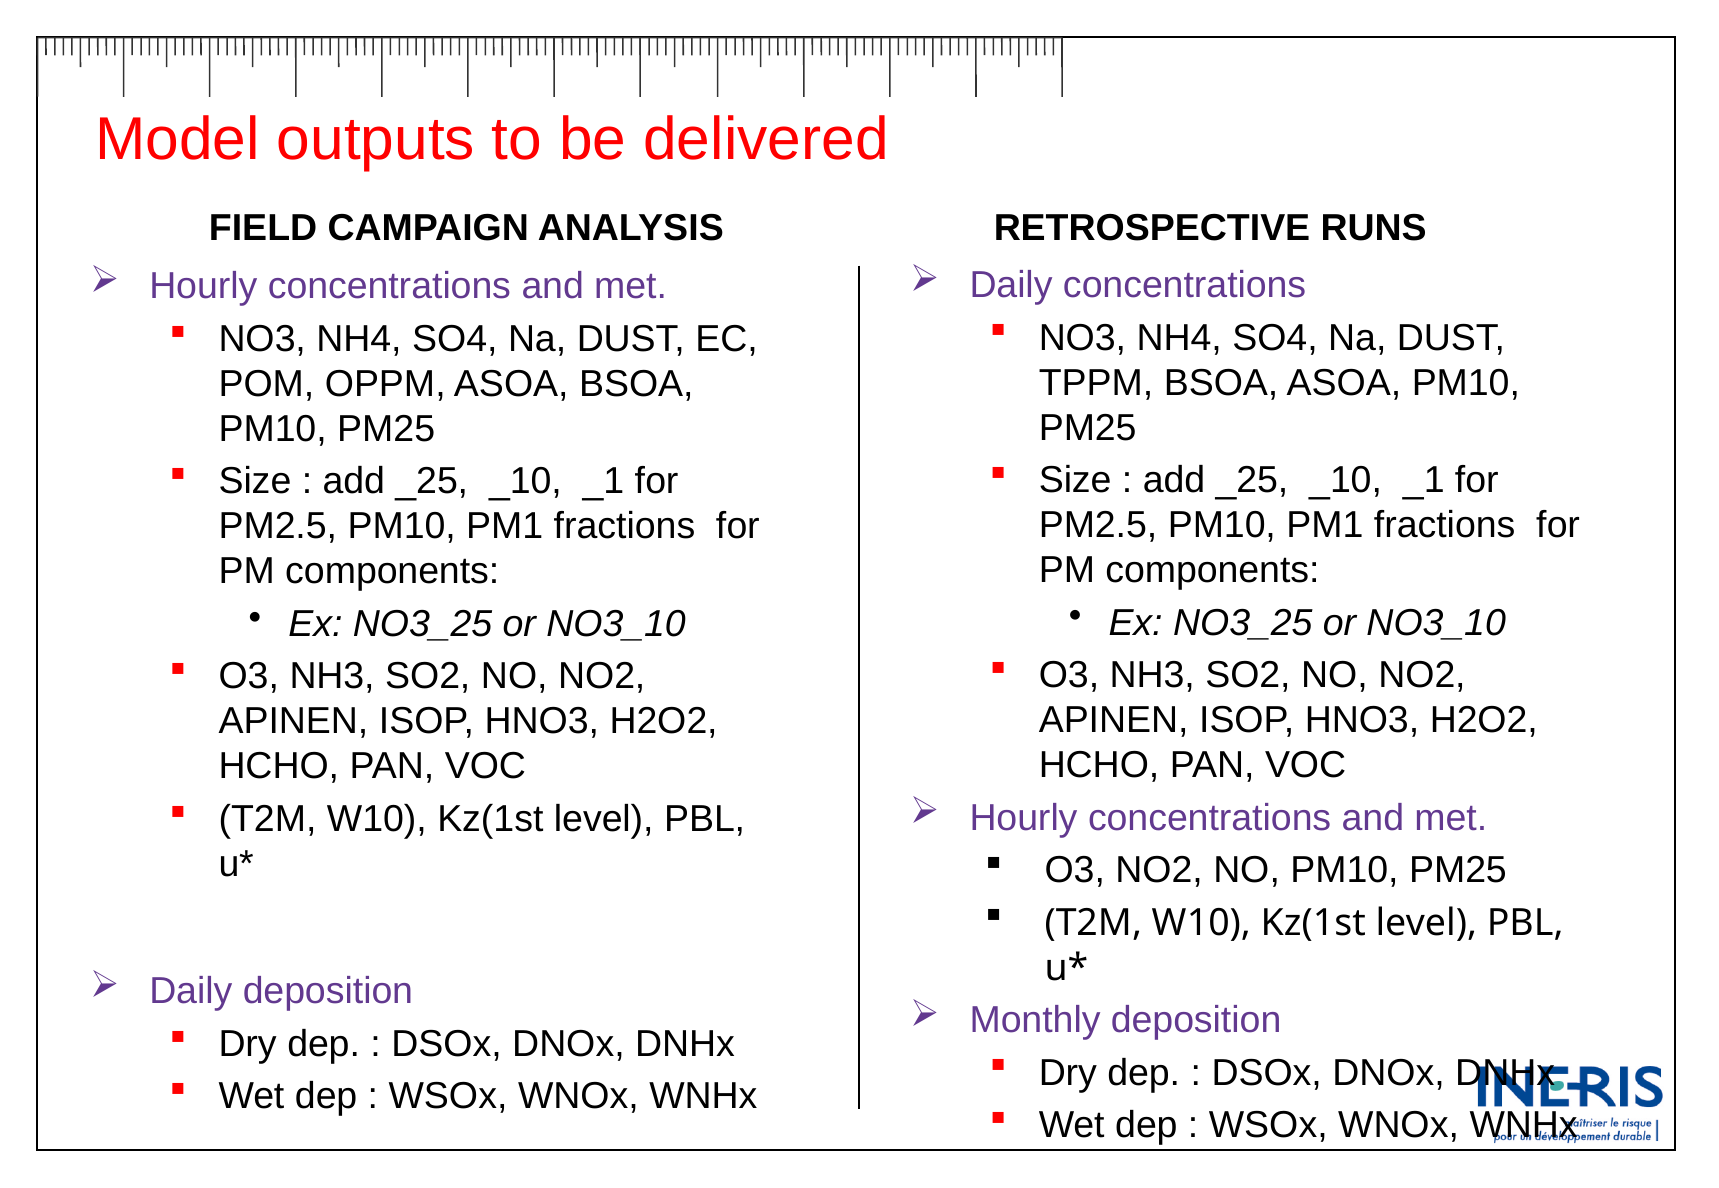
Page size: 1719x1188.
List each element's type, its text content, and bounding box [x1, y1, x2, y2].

text_box RETROSPECTIVE RUNS [979, 195, 1443, 252]
title Model outputs to be delivered [78, 89, 1643, 183]
text_box Daily concentrations NO3, NH4, SO4, Na, DUST, TPPM, BSOA, ASOA, PM10, PM25 Size : add _25, _10, _1 for PM2.5, PM10, PM1 fractions for PM components: Ex: NO3_25 or NO3_10 O3, NH3, SO2, NO, NO2, APINEN, ISOP, HNO3, H2O2, HCHO, PAN, VOC Hourly concentrations and met. O3, NO2, NO, PM10, PM25 (T2M, W10), Kz(1st level), PBL, u* Monthly deposition Dry dep. : DSOx, DNOx, DNHx Wet dep : WSOx, WNOx, WNHx [894, 252, 1622, 981]
picture [1468, 1062, 1668, 1148]
list Hourly concentrations and met. NO3, NH4, SO4, Na, DUST, EC, POM, OPPM, ASOA, BSOA, PM10, PM25 Size : add _25, _10, _1 for PM2.5, PM10, PM1 fractions for PM components: Ex: NO3_25 or NO3_10 O3, NH3, SO2, NO, NO2, APINEN, ISOP, HNO3, H2O2, HCHO, PAN, VOC (T2M, W10), Kz(1st level), PBL, u* Daily deposition Dry dep. : DSOx, DNOx, DNHx Wet dep : WSOx, WNOx, WNHx [73, 253, 802, 983]
text_box FIELD CAMPAIGN ANALYSIS [194, 195, 740, 253]
